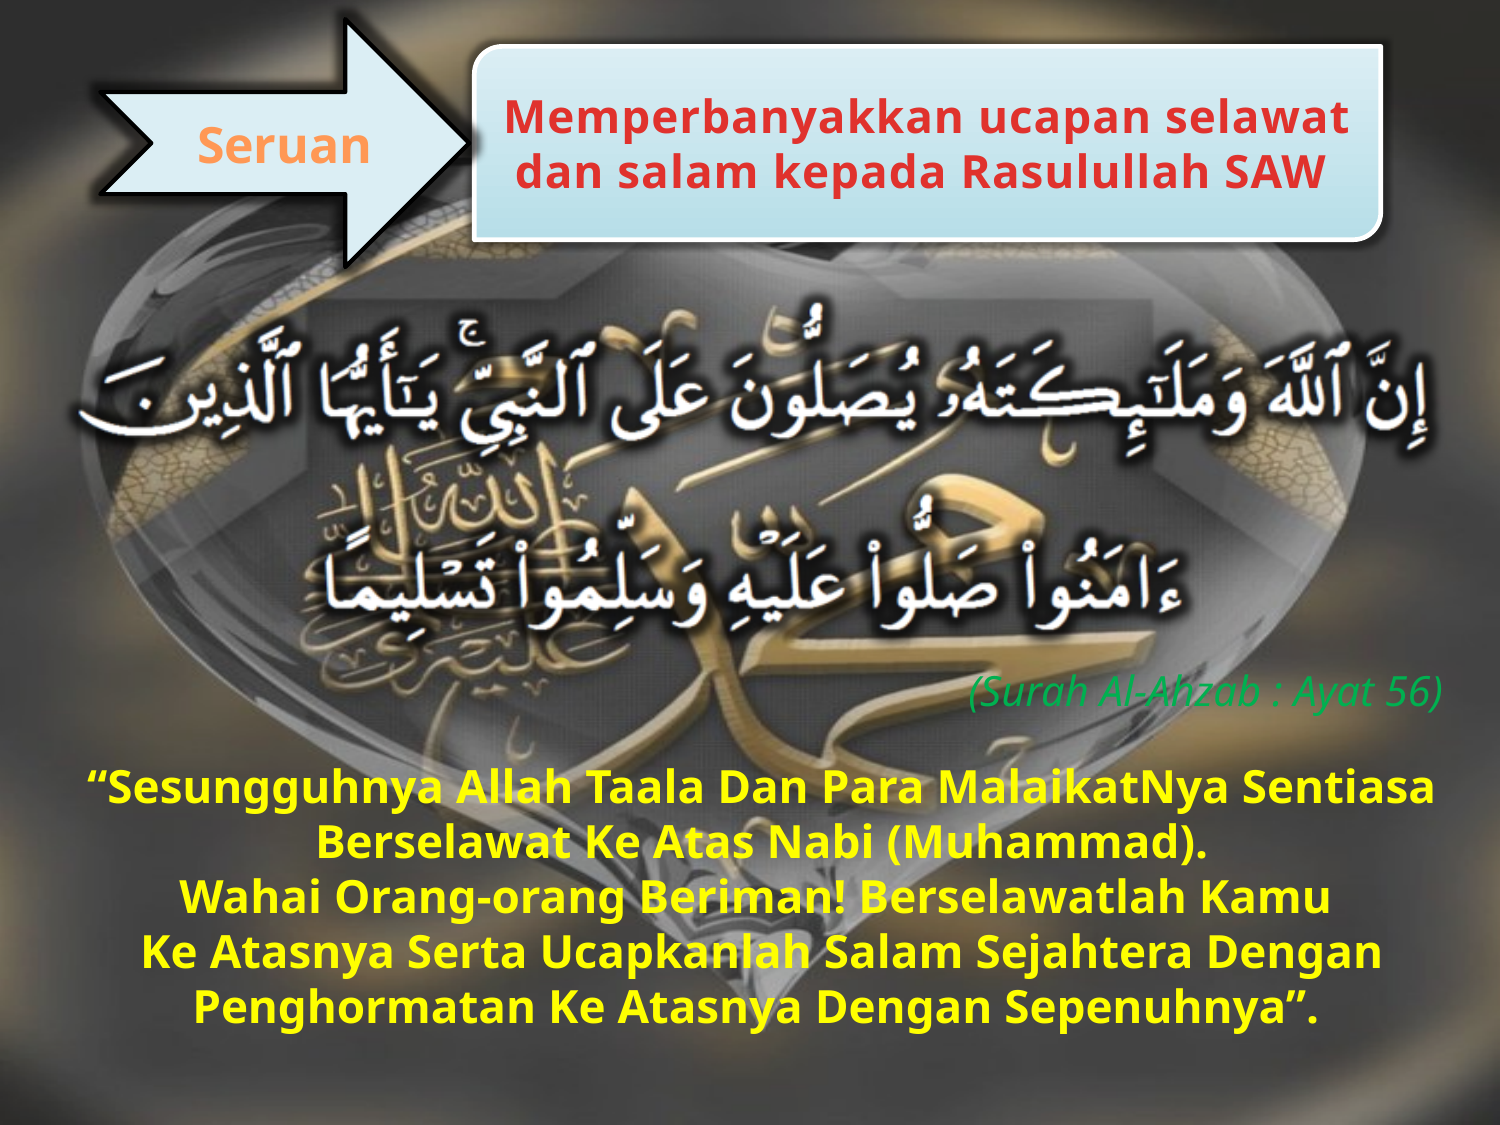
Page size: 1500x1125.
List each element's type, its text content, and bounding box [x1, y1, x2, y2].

picture [29, 235, 1479, 763]
text_box Firman Allah SWT dalam surah Al-Anbia’ ayat 90 : [0, 0, 1500, 1125]
text_box Seruan [98, 17, 472, 233]
text_box Memperbanyakkan ucapan selawat dan salam kepada Rasulullah SAW [472, 44, 1383, 233]
text_box “Sesungguhnya Allah Taala Dan Para MalaikatNya Sentiasa Berselawat Ke Atas Nabi (Muhammad). Wahai Orang-orang Beriman! Berselawatlah Kamu Ke Atasnya Serta Ucapkanlah Salam Sejahtera Dengan Penghormatan Ke Atasnya Dengan Sepenuhnya”. [29, 750, 1495, 1040]
